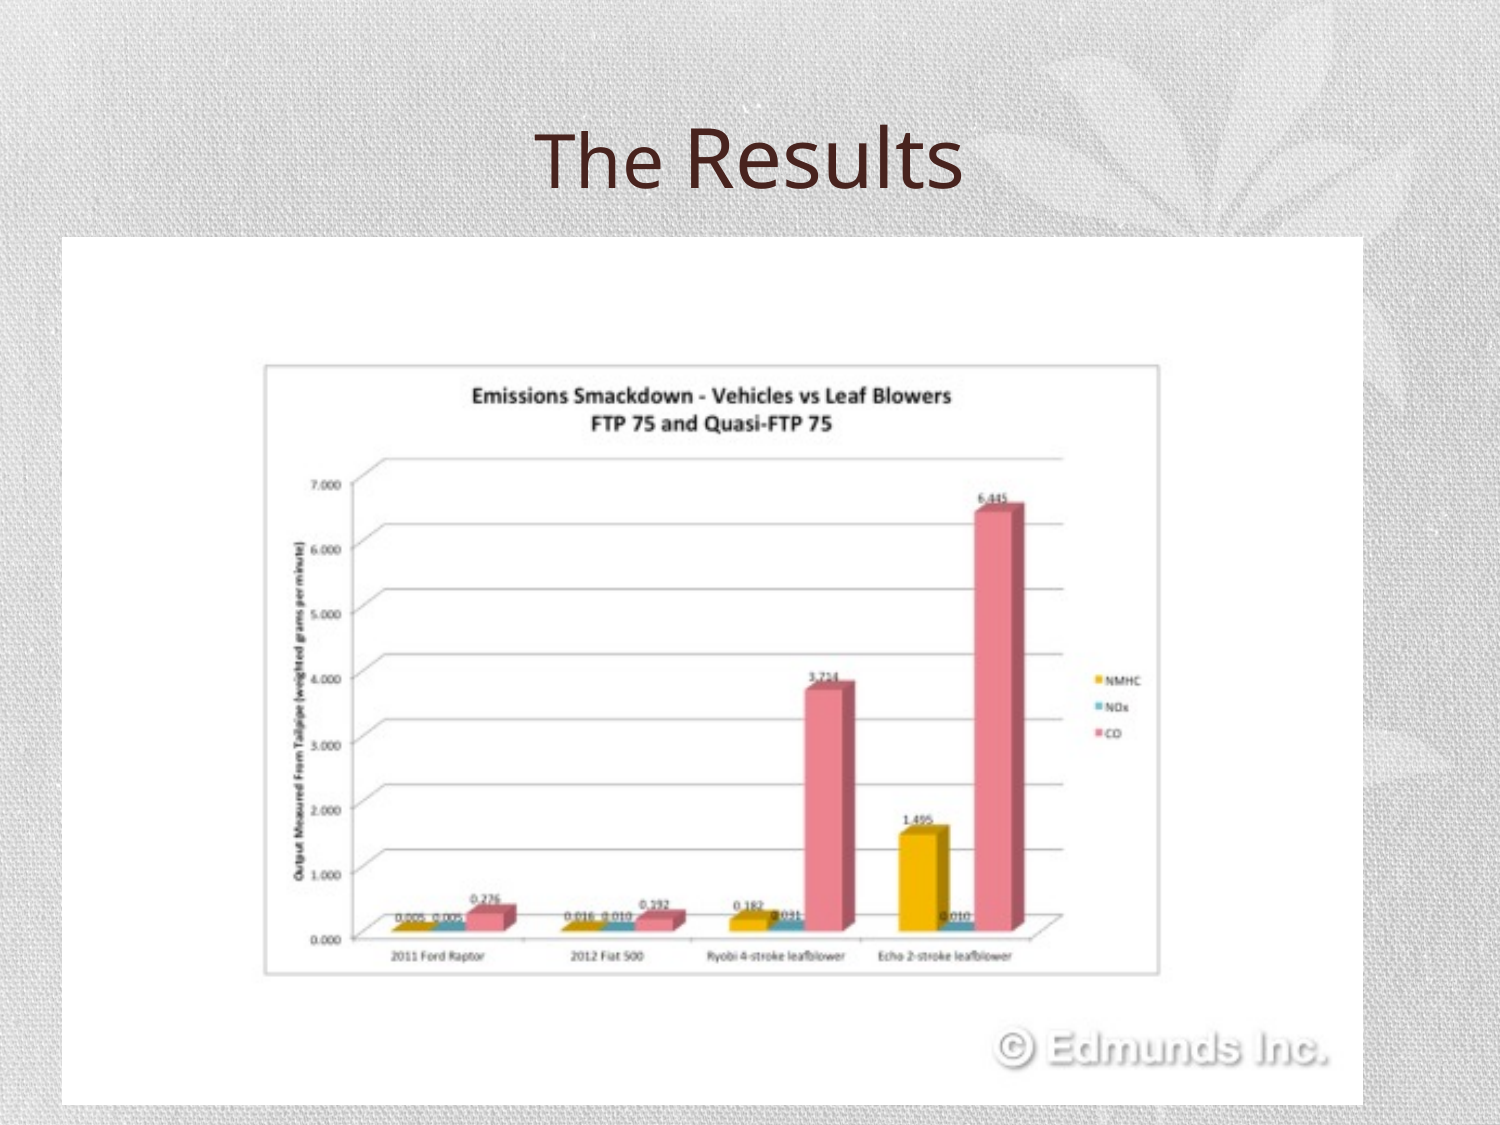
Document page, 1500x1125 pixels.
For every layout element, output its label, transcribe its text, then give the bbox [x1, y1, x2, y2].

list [62, 237, 1363, 1105]
title The Results [45, 37, 1455, 213]
